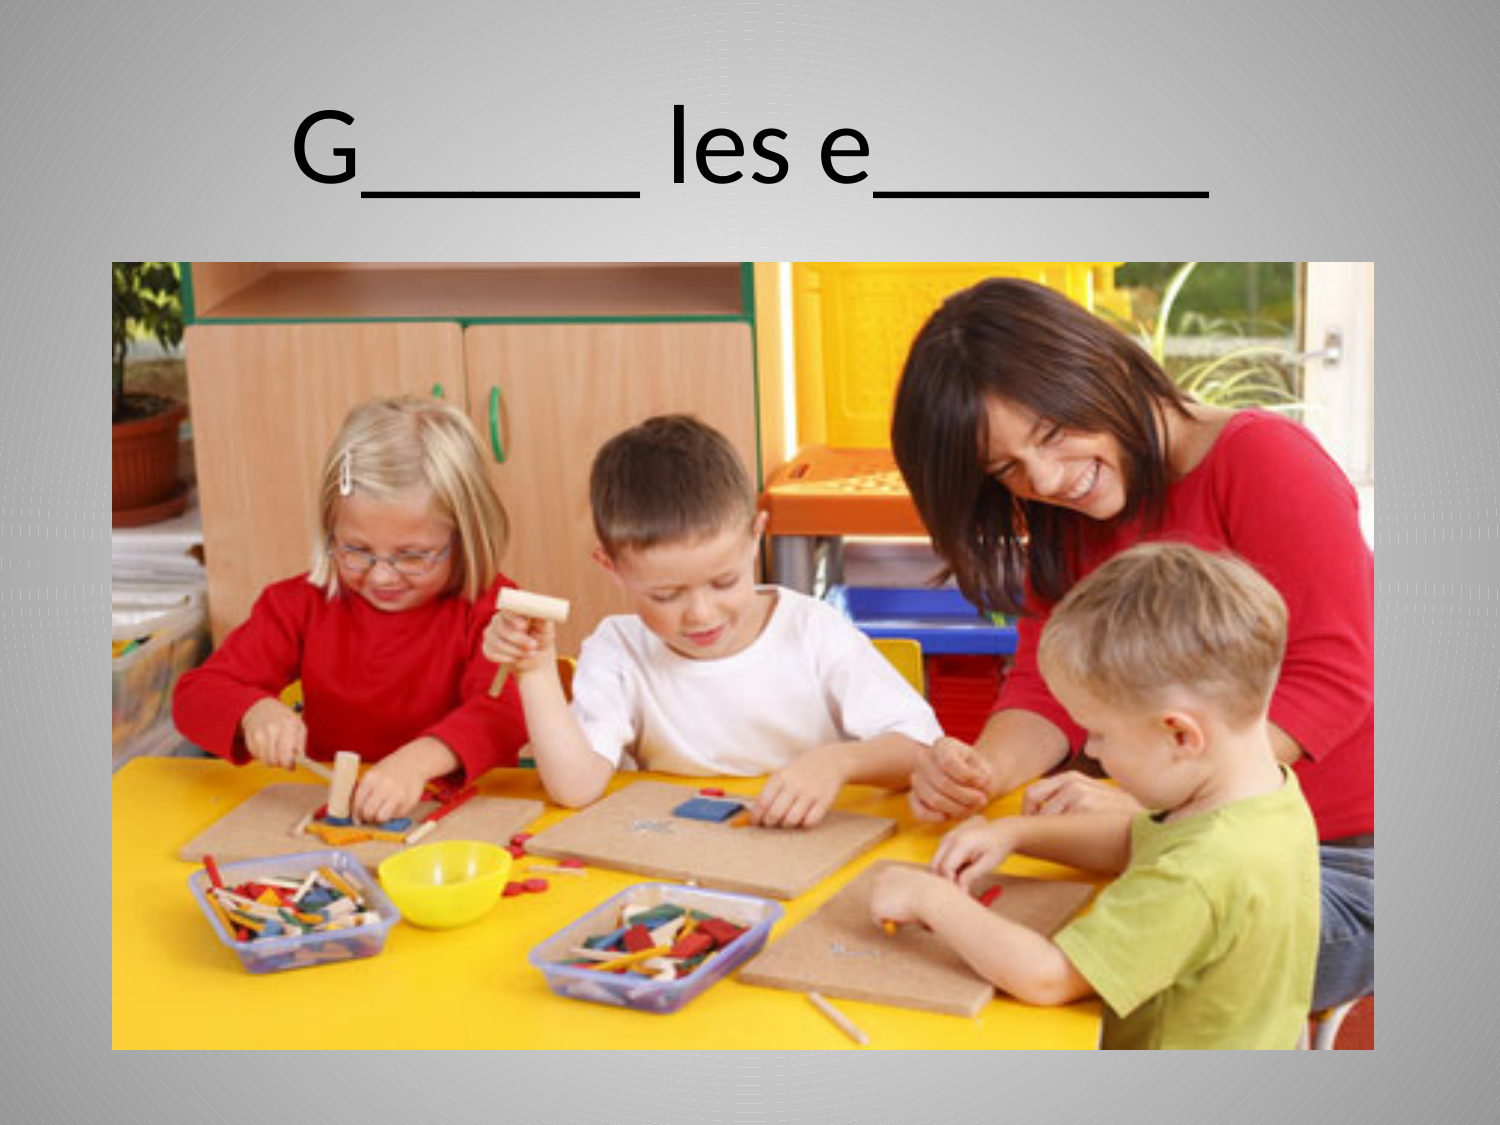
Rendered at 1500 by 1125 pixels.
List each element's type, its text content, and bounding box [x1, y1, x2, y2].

title G_____ les e______ [75, 45, 1425, 233]
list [112, 262, 1374, 1051]
